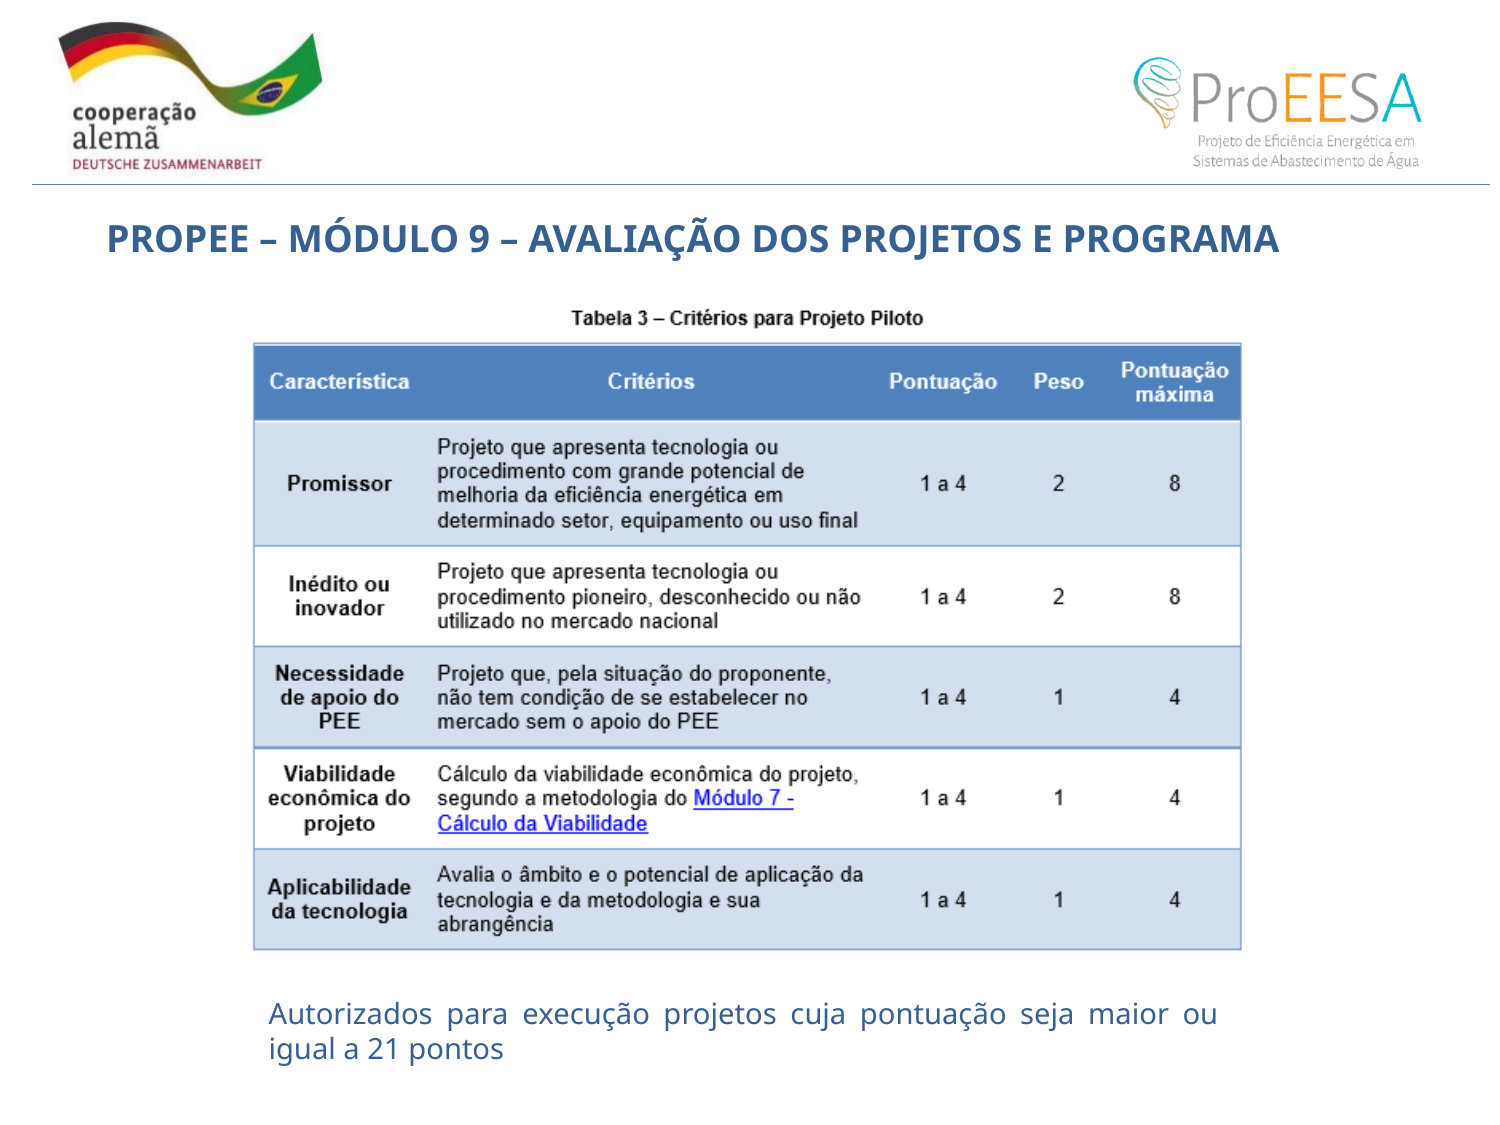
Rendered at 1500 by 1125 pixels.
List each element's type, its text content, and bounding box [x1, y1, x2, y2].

picture [1120, 54, 1437, 177]
picture [241, 299, 1259, 967]
text_box PROPEE – MÓDULO 9 – AVALIAÇÃO DOS PROJETOS E PROGRAMA [91, 208, 1306, 268]
picture [35, 185, 344, 192]
picture [35, 0, 344, 184]
text_box Autorizados para execução projetos cuja pontuação seja maior ou igual a 21 pontos [253, 987, 1235, 1073]
